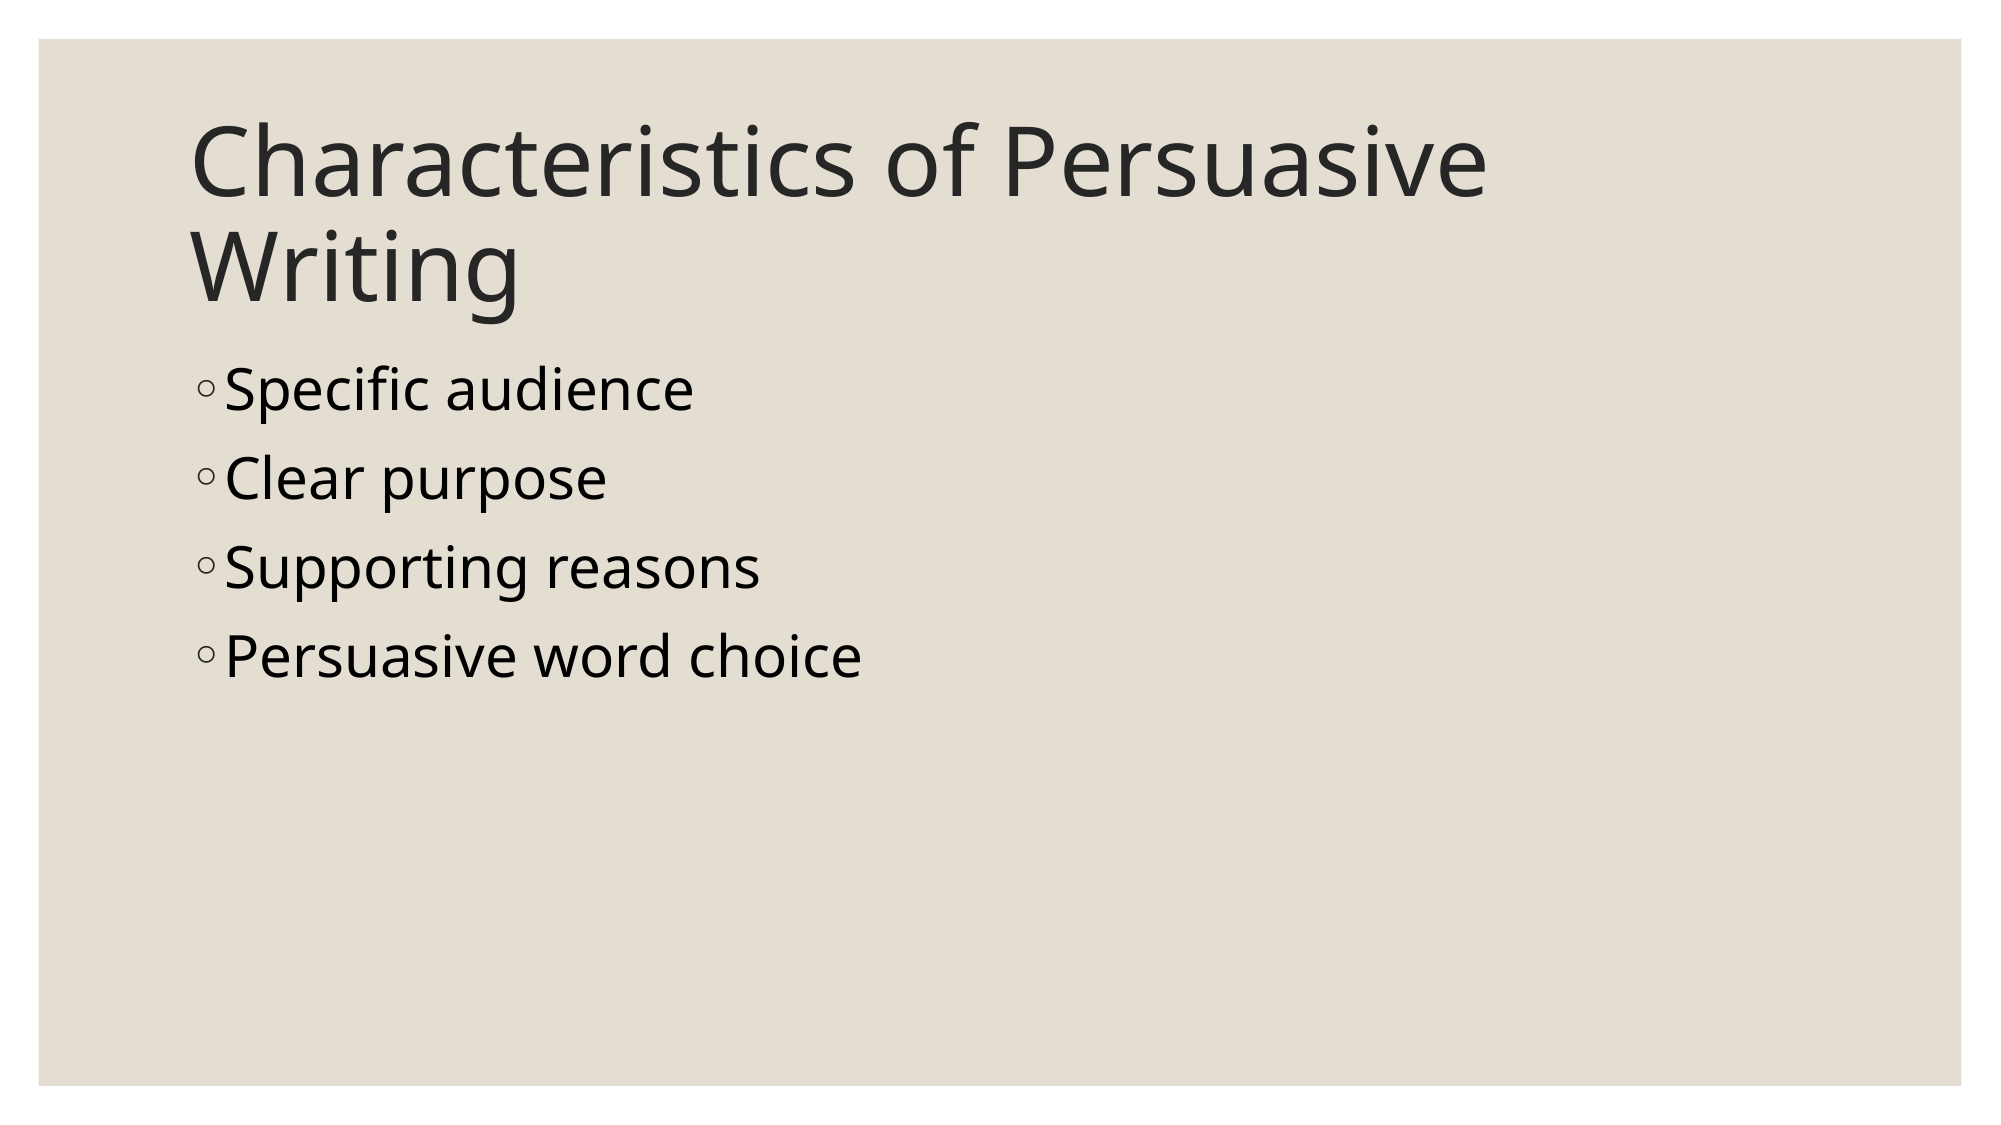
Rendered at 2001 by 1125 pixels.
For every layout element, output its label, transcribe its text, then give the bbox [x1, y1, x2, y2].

title Characteristics of Persuasive Writing [174, 105, 1825, 331]
list Specific audience Clear purpose Supporting reasons Persuasive word choice [174, 345, 1825, 990]
